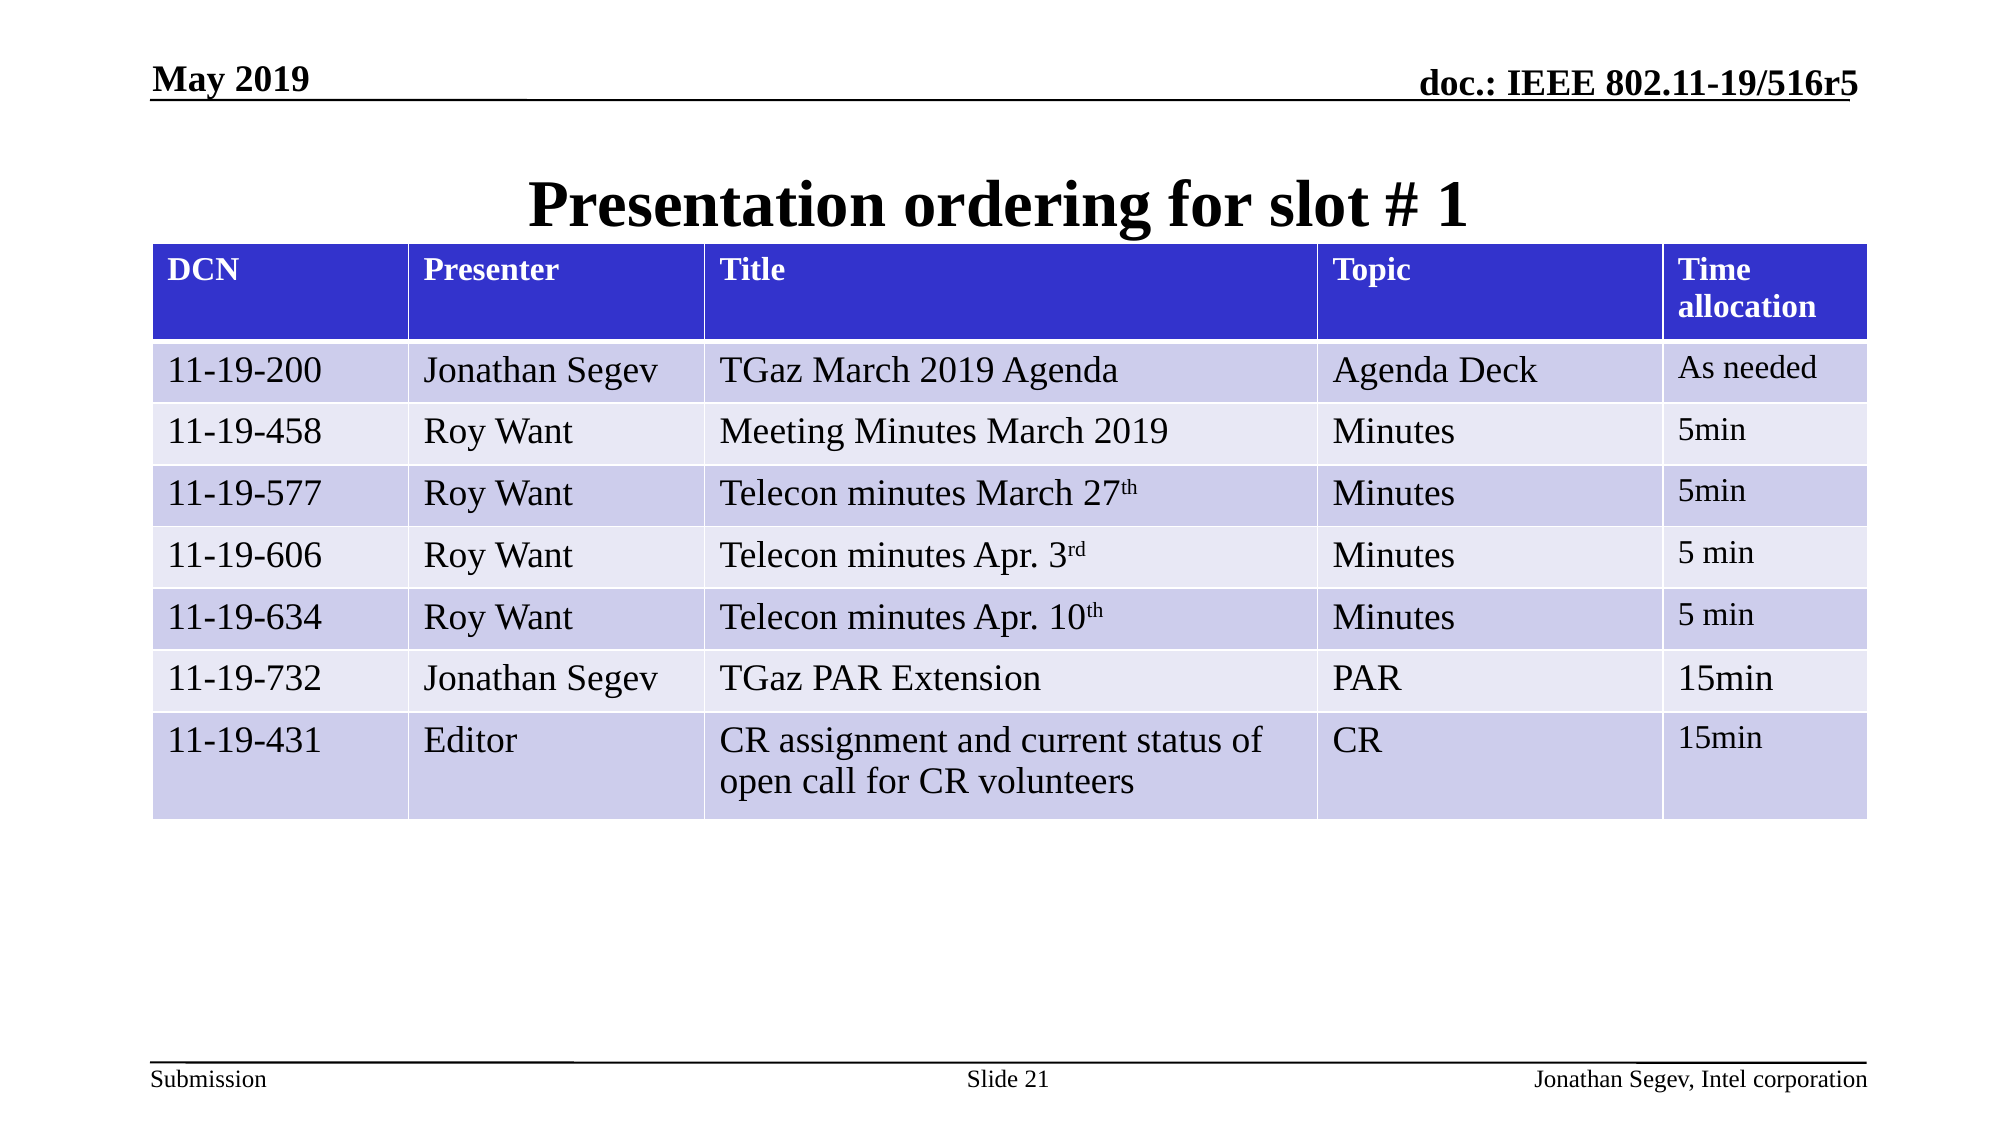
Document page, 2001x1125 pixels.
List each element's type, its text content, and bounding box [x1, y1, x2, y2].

table_cell Roy Want [409, 527, 704, 587]
table_cell Jonathan Segev [409, 344, 704, 402]
title Presentation ordering for slot # 1 [149, 112, 1850, 288]
table_cell CR assignment and current status of open call for CR volunteers [705, 713, 1317, 819]
table_header Title [705, 244, 1317, 339]
table_cell CR [1318, 713, 1662, 819]
table_header Presenter [409, 244, 704, 339]
table_cell 15min [1664, 713, 1867, 819]
table_cell Minutes [1318, 404, 1662, 464]
slide_number Slide 21 [950, 1061, 1067, 1123]
table_cell TGaz March 2019 Agenda [705, 344, 1317, 402]
table_cell 11-19-577 [153, 466, 408, 526]
table_header Time allocation [1664, 244, 1867, 339]
table_cell Meeting Minutes March 2019 [705, 404, 1317, 464]
table_cell 15min [1664, 651, 1867, 711]
table_cell 11-19-634 [153, 589, 408, 649]
table_cell Minutes [1318, 589, 1662, 649]
table_cell TGaz PAR Extension [705, 651, 1317, 711]
table_cell 5 min [1664, 527, 1867, 587]
table_header Topic [1318, 244, 1662, 339]
table_cell Telecon minutes Apr. 3rd [705, 527, 1317, 587]
table_cell PAR [1318, 651, 1662, 711]
table_cell 11-19-606 [153, 527, 408, 587]
table_cell Jonathan Segev [409, 651, 704, 711]
table_cell Minutes [1318, 466, 1662, 526]
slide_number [152, 54, 563, 100]
table_cell 11-19-732 [153, 651, 408, 711]
table_cell 5min [1664, 466, 1867, 526]
table_cell Telecon minutes March 27th [705, 466, 1317, 526]
table_cell Roy Want [409, 589, 704, 649]
table_cell 5 min [1664, 589, 1867, 649]
table_cell As needed [1664, 344, 1867, 402]
table_cell Roy Want [409, 404, 704, 464]
table_header DCN [153, 244, 408, 339]
table_cell 5min [1664, 404, 1867, 464]
table_cell 11-19-458 [153, 404, 408, 464]
table_cell Minutes [1318, 527, 1662, 587]
table_cell 11-19-200 [153, 344, 408, 402]
table_cell Telecon minutes Apr. 10th [705, 589, 1317, 649]
table_cell Editor [409, 713, 704, 819]
table_cell Agenda Deck [1318, 344, 1662, 402]
table_cell 11-19-431 [153, 713, 408, 819]
table_cell Roy Want [409, 466, 704, 526]
footer Jonathan Segev, Intel corporation [1171, 1061, 1869, 1093]
